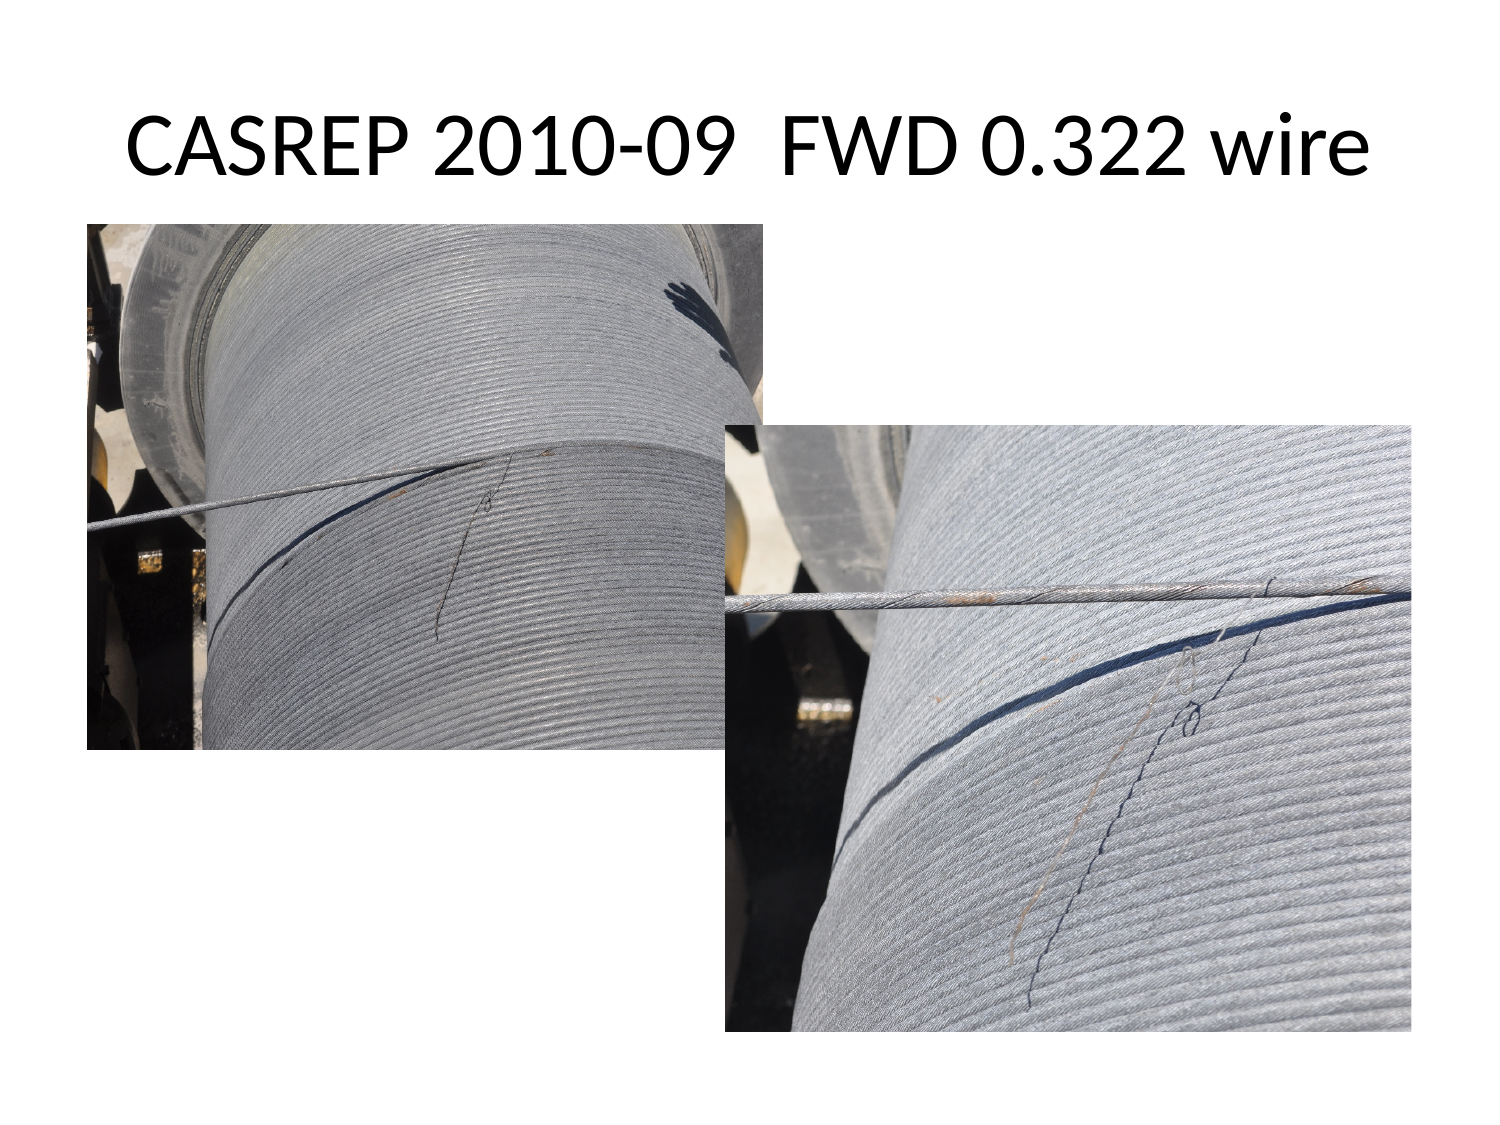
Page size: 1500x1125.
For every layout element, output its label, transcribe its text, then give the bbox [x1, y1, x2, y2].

picture [724, 424, 1412, 1032]
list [87, 224, 763, 751]
title CASREP 2010-09 FWD 0.322 wire [75, 45, 1425, 233]
